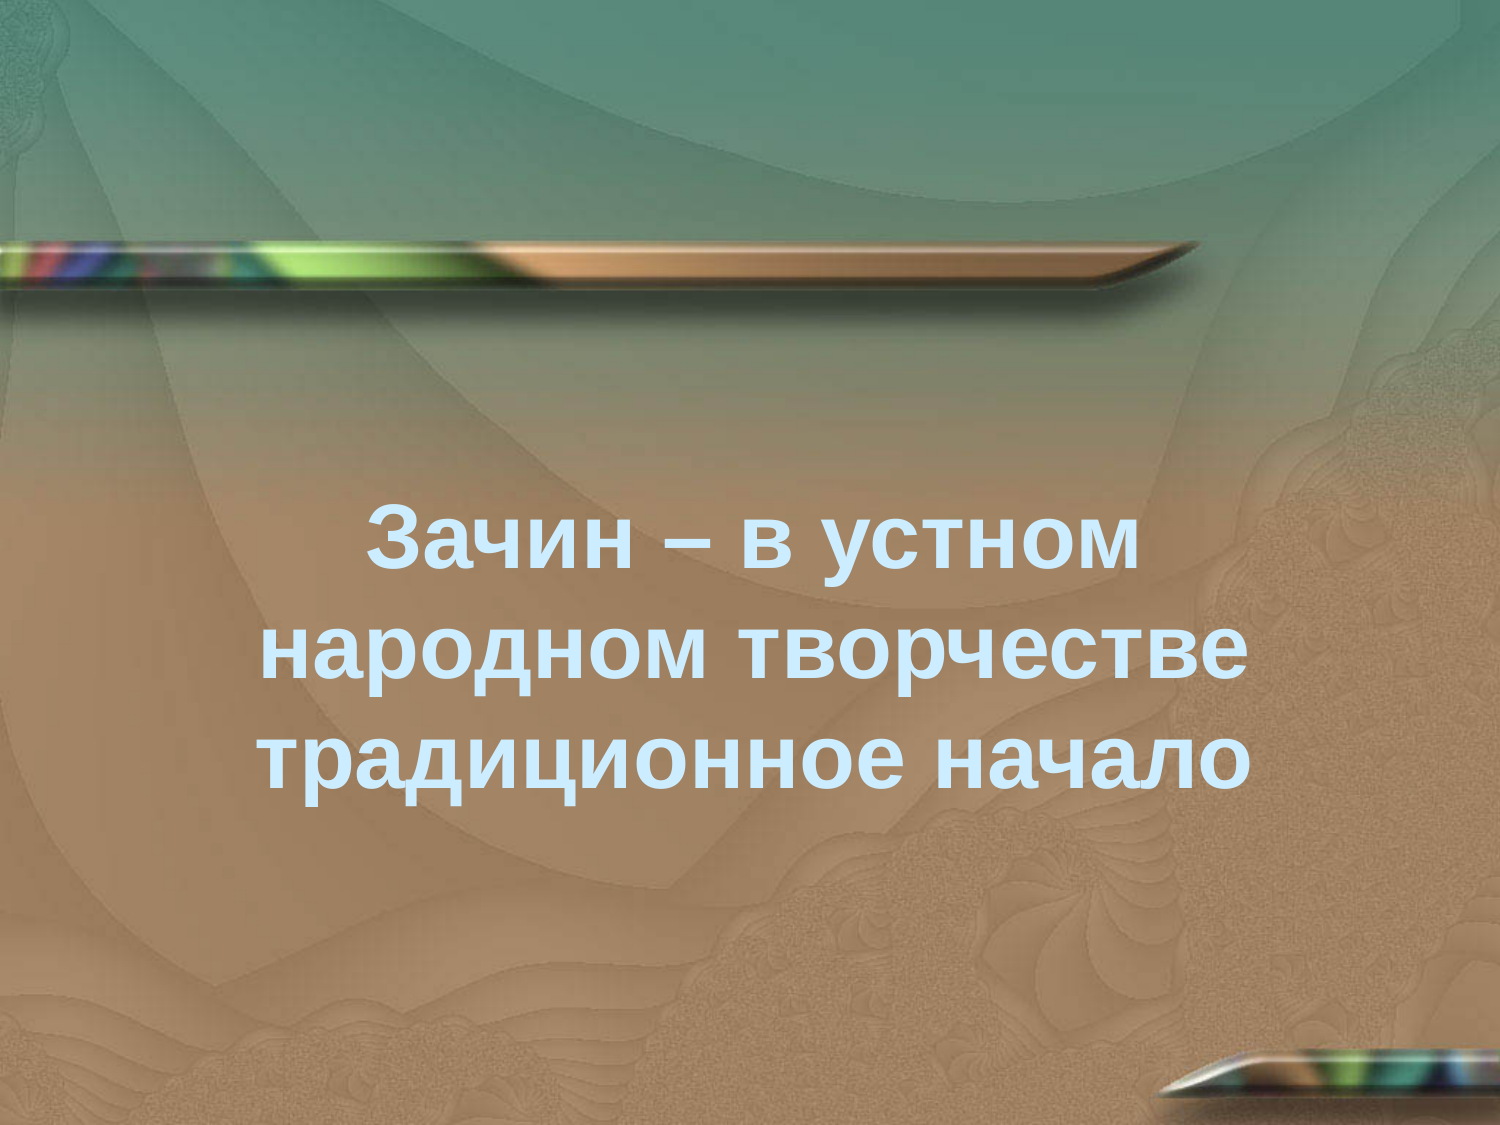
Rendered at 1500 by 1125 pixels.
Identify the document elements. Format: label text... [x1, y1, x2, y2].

text_box Зачин – в устном народном творчестве традиционное начало [117, 480, 1393, 804]
picture [0, 0, 1500, 1125]
